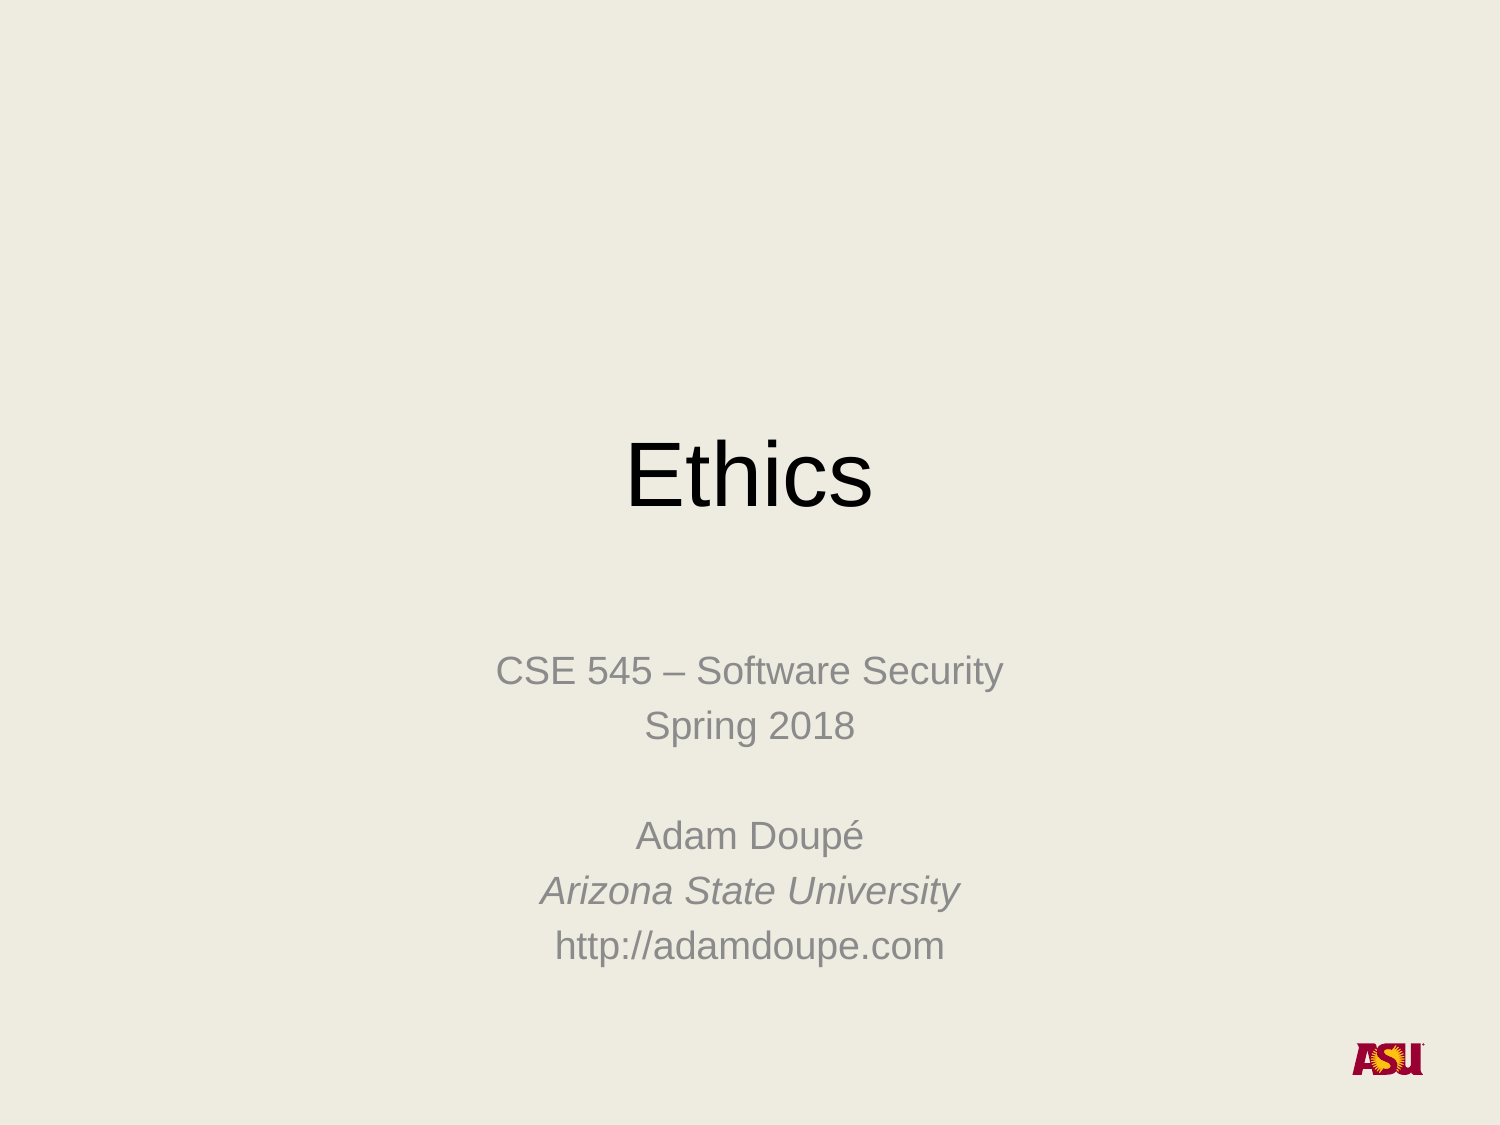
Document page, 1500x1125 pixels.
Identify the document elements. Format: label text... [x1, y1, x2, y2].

title Ethics [112, 349, 1388, 591]
subtitle CSE 545 – Software Security Spring 2018 Adam Doupé Arizona State University http://adamdoupe.com [225, 637, 1275, 976]
